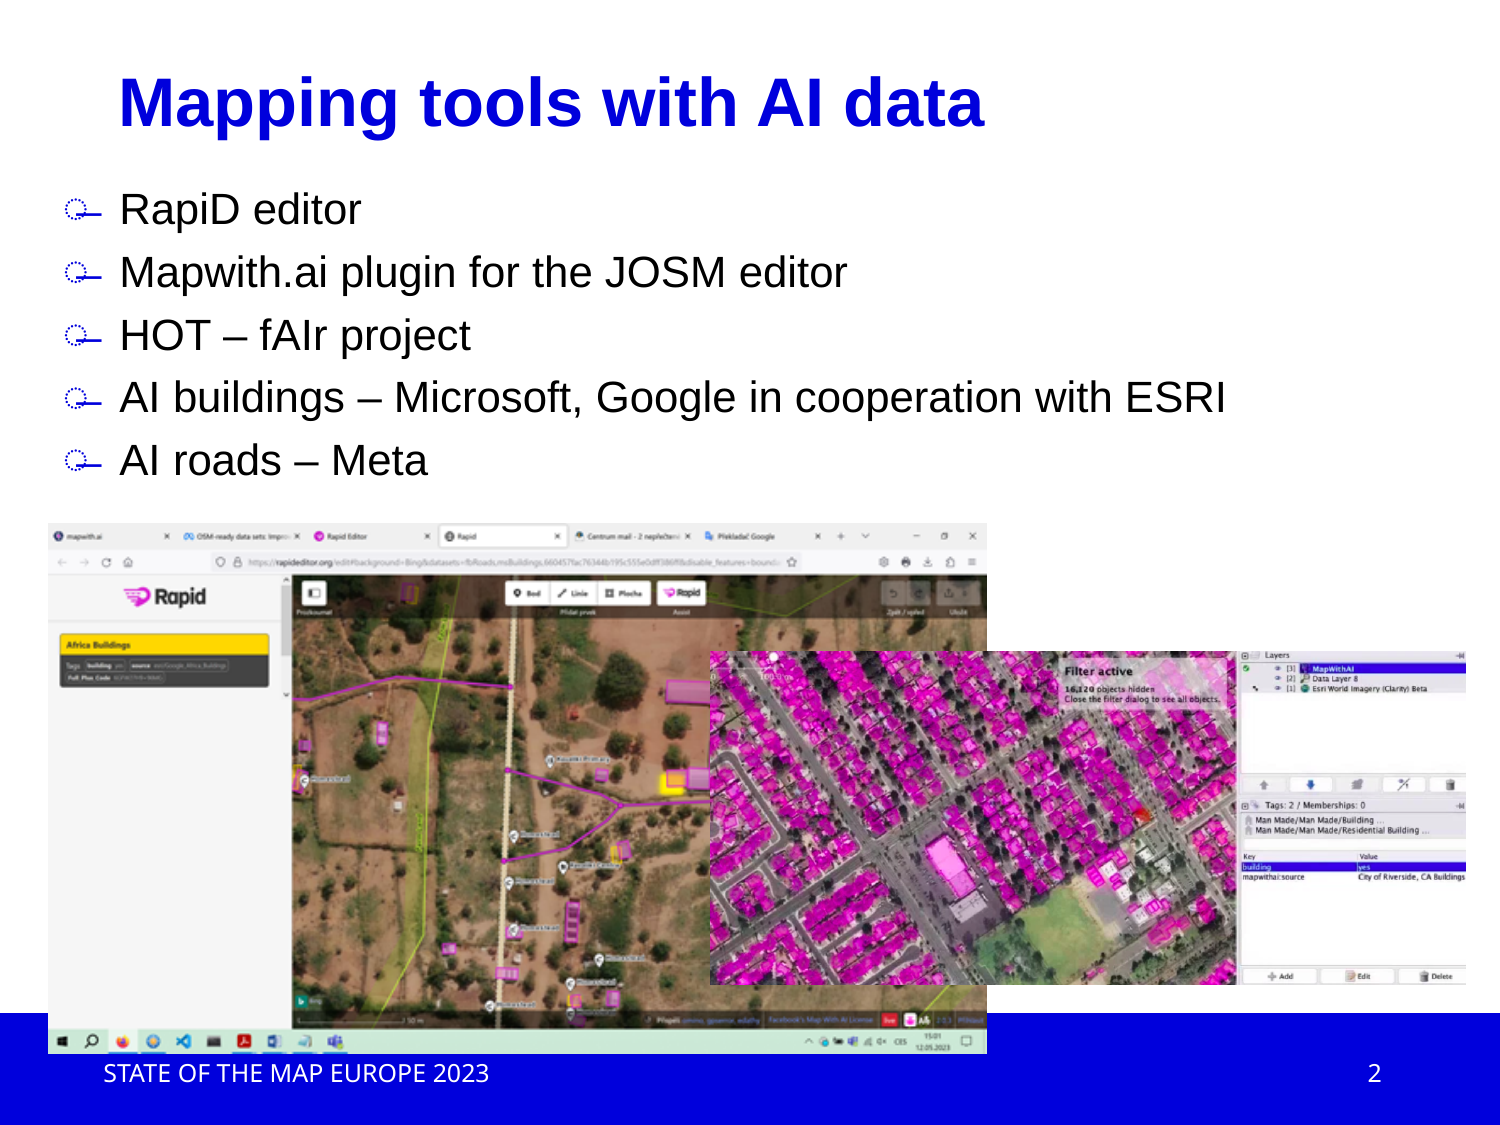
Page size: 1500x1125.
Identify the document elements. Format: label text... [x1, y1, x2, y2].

list RapiD editor Mapwith.ai plugin for the JOSM editor HOT – fAIr project AI buildings – Microsoft, Google in cooperation with ESRI AI roads – Meta [48, 178, 1373, 651]
title Mapping tools with AI data [103, 59, 1397, 203]
picture [47, 523, 1466, 1054]
slide_number 2 [1059, 1042, 1397, 1103]
footer STATE OF THE MAP EUROPE 2023 [88, 1054, 638, 1103]
